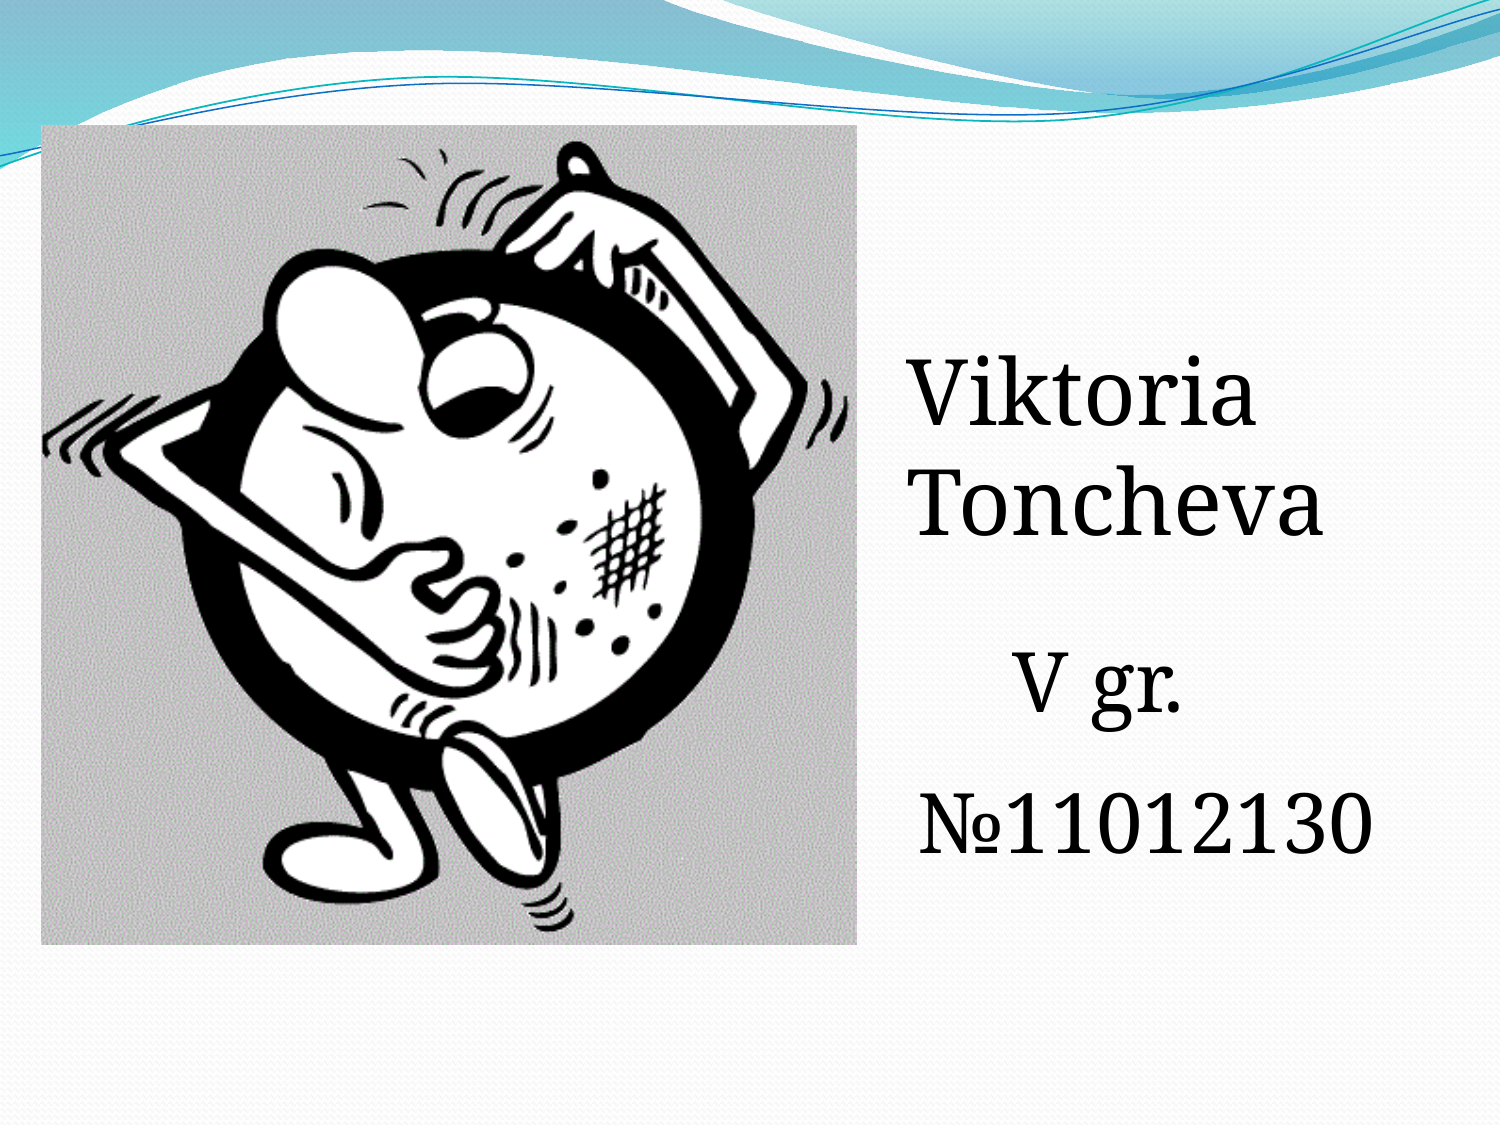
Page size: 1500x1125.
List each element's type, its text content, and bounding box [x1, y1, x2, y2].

text_box №11012130 [903, 763, 1500, 878]
text_box V gr. [997, 621, 1500, 763]
text_box Viktoria Toncheva [891, 326, 1447, 561]
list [40, 125, 857, 945]
